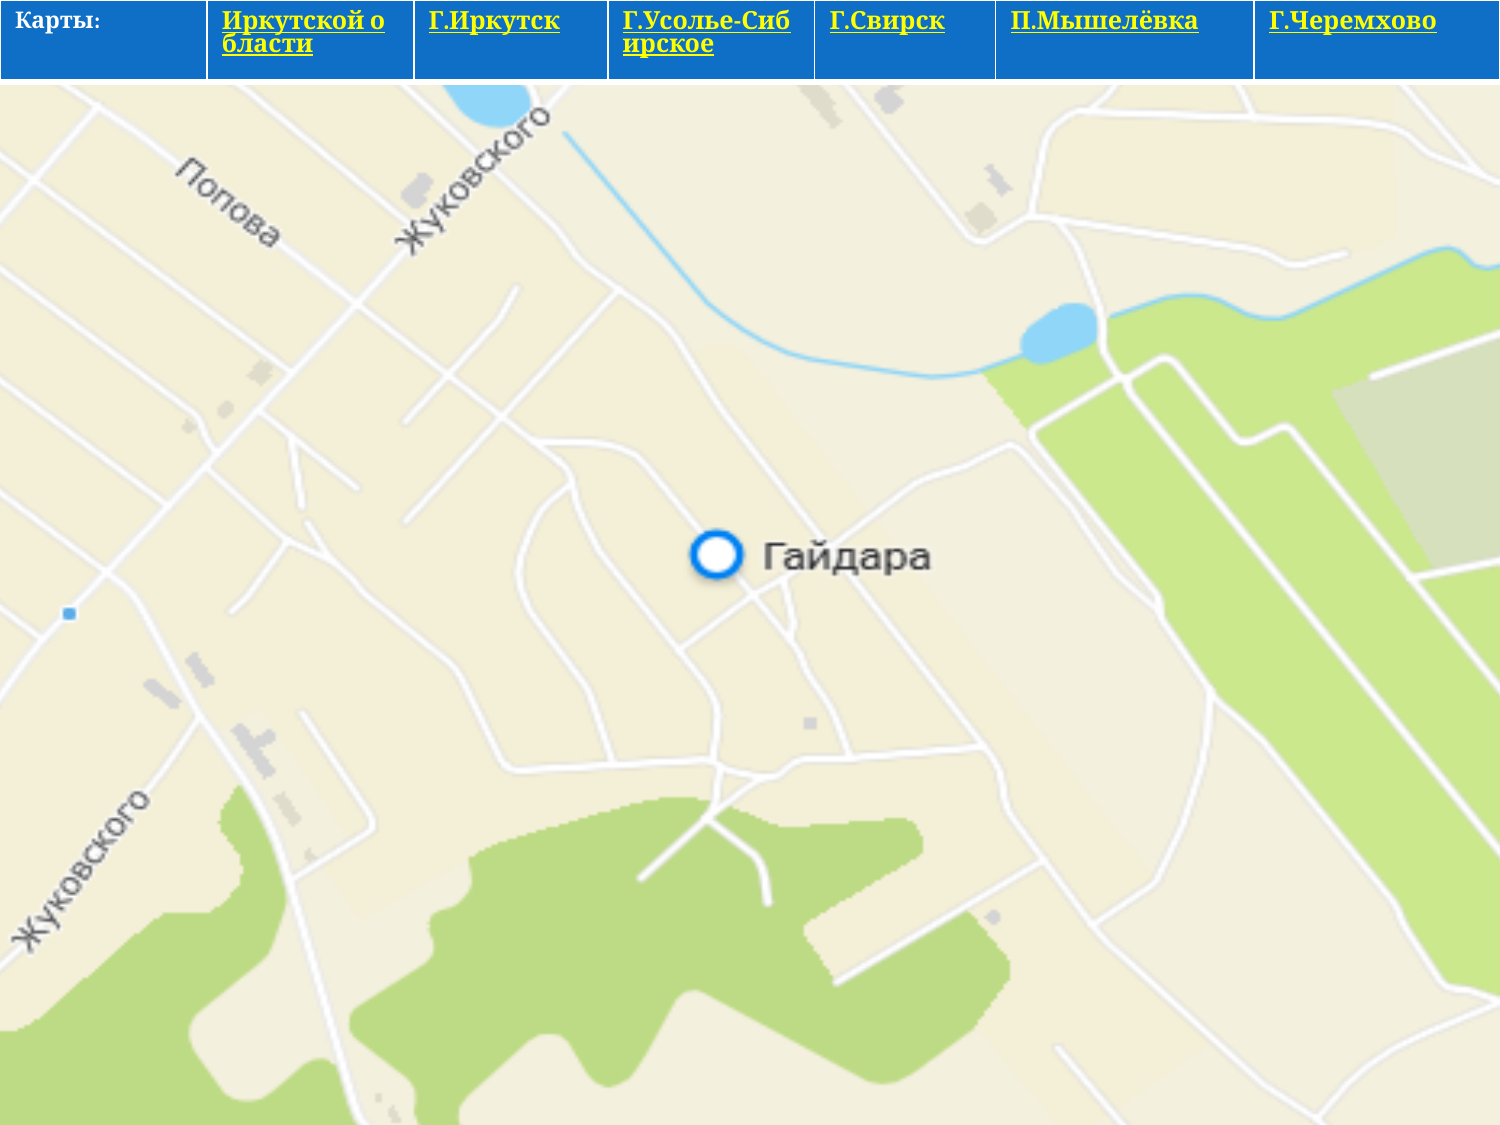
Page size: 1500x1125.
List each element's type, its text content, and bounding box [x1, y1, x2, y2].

picture [0, 81, 1500, 1125]
table_header Г.Иркутск [415, 1, 607, 79]
table_header Г.Черемхово [1255, 1, 1499, 79]
table_header Г.Свирск [815, 1, 995, 79]
table_header Карты: [1, 1, 206, 79]
table_header Иркутской области [208, 1, 413, 79]
table_header Г.Усолье-Сибирское [609, 1, 814, 79]
table_header П.Мышелёвка [996, 1, 1253, 79]
